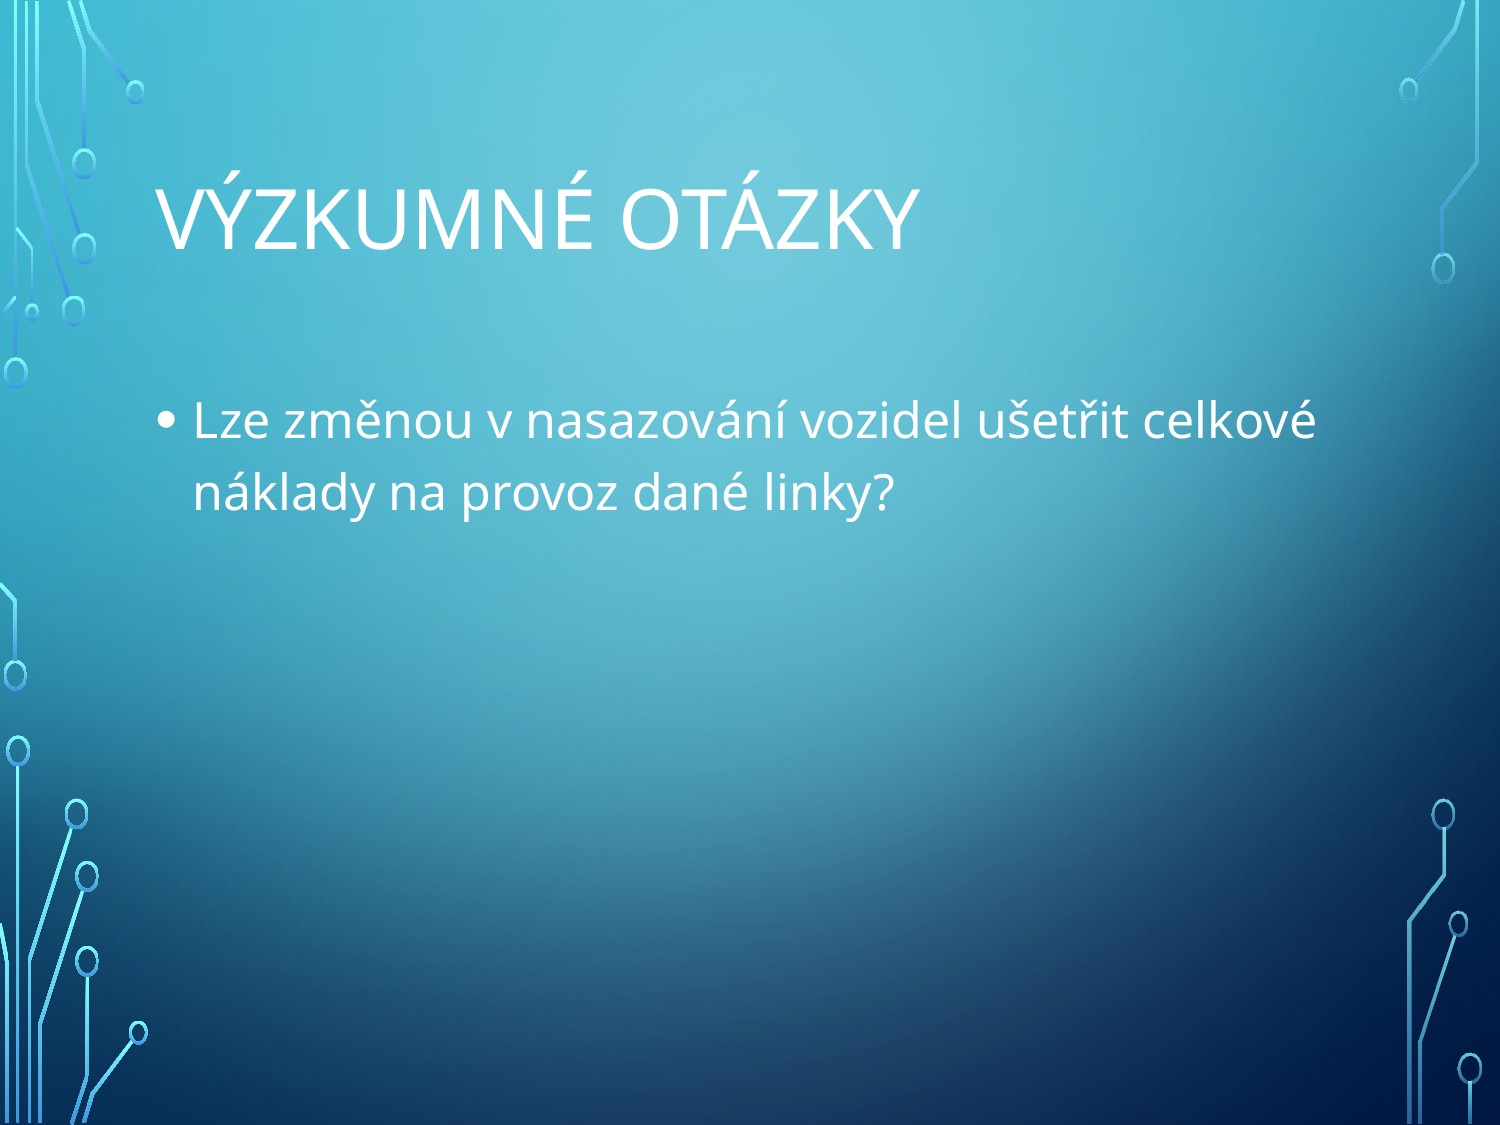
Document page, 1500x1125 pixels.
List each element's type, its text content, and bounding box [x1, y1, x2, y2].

list Lze změnou v nasazování vozidel ušetřit celkové náklady na provoz dané linky? [140, 369, 1360, 950]
title Výzkumné otázky [140, 101, 1360, 344]
